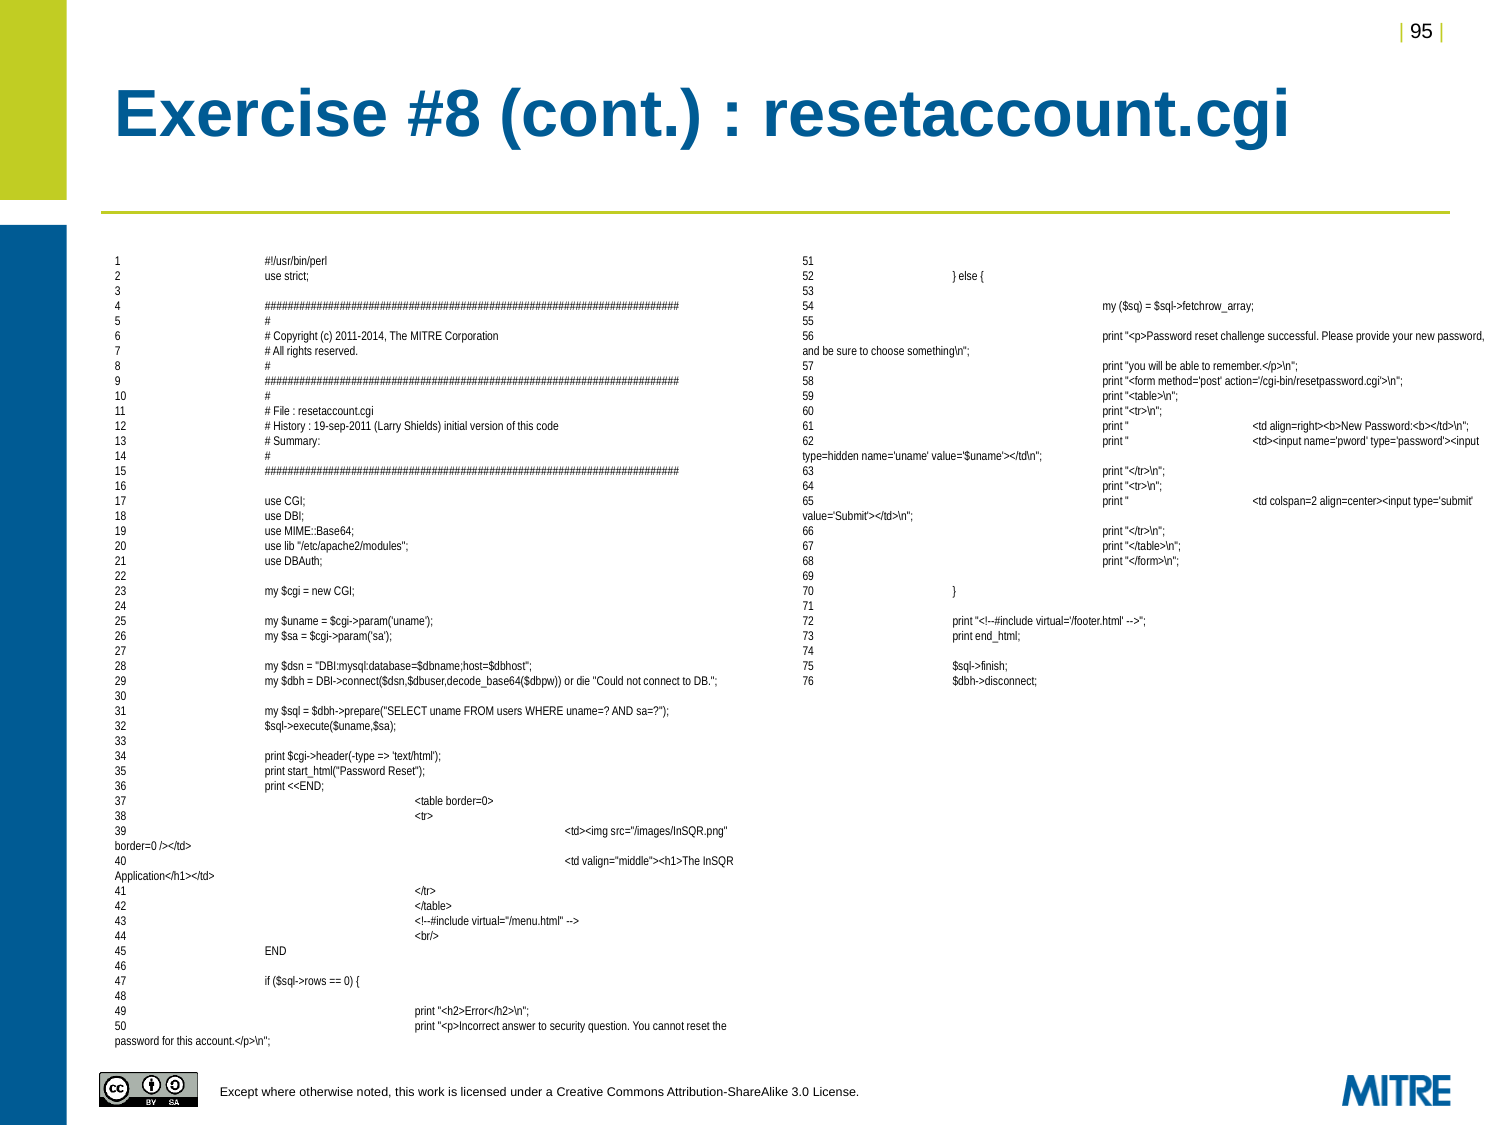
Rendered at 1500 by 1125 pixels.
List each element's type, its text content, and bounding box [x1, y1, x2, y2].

list 51 52 } else { 53 54 my ($sq) = $sql->fetchrow_array; 55 56 print "<p>Password reset challenge successful. Please provide your new password, and be sure to choose something\n"; 57 print "you will be able to remember.</p>\n"; 58 print "<form method='post' action='/cgi-bin/resetpassword.cgi'>\n"; 59 print "<table>\n"; 60 print "<tr>\n"; 61 print " <td align=right><b>New Password:<b></td>\n"; 62 print " <td><input name='pword' type='password'><input type=hidden name='uname' value='$uname'></td\n"; 63 print "</tr>\n"; 64 print "<tr>\n"; 65 print " <td colspan=2 align=center><input type='submit' value='Submit'></td>\n"; 66 print "</tr>\n"; 67 print "</table>\n"; 68 print "</form>\n"; 69 70 } 71 72 print "<!--#include virtual='/footer.html' -->"; 73 print end_html; 74 75 $sql->finish; 76 $dbh->disconnect; [787, 245, 1488, 1013]
title Exercise #8 (cont.) : resetaccount.cgi [99, 45, 1450, 188]
list 1 #!/usr/bin/perl 2 use strict; 3 4 ######################################################################## 5 # 6 # Copyright (c) 2011-2014, The MITRE Corporation 7 # All rights reserved. 8 # 9 ######################################################################## 10 # 11 # File : resetaccount.cgi 12 # History : 19-sep-2011 (Larry Shields) initial version of this code 13 # Summary: 14 # 15 ######################################################################## 16 17 use CGI; 18 use DBI; 19 use MIME::Base64; 20 use lib "/etc/apache2/modules"; 21 use DBAuth; 22 23 my $cgi = new CGI; 24 25 my $uname = $cgi->param('uname'); 26 my $sa = $cgi->param('sa'); 27 28 my $dsn = "DBI:mysql:database=$dbname;host=$dbhost"; 29 my $dbh = DBI->connect($dsn,$dbuser,decode_base64($dbpw)) or die "Could not connect to DB."; 30 31 my $sql = $dbh->prepare("SELECT uname FROM users WHERE uname=? AND sa=?"); 32 $sql->execute($uname,$sa); 33 34 print $cgi->header(-type => 'text/html'); 35 print start_html("Password Reset"); 36 print <<END; 37 <table border=0> 38 <tr> 39 <td><img src="/images/InSQR.png" border=0 /></td> 40 <td valign="middle"><h1>The InSQR Application</h1></td> 41 </tr> 42 </table> 43 <!--#include virtual="/menu.html" --> 44 <br/> 45 END 46 47 if ($sql->rows == 0) { 48 49 print "<h2>Error</h2>\n"; 50 print "<p>Incorrect answer to security question. You cannot reset the password for this account.</p>\n"; [99, 245, 763, 1013]
picture [1342, 1072, 1453, 1113]
picture [99, 1072, 198, 1107]
